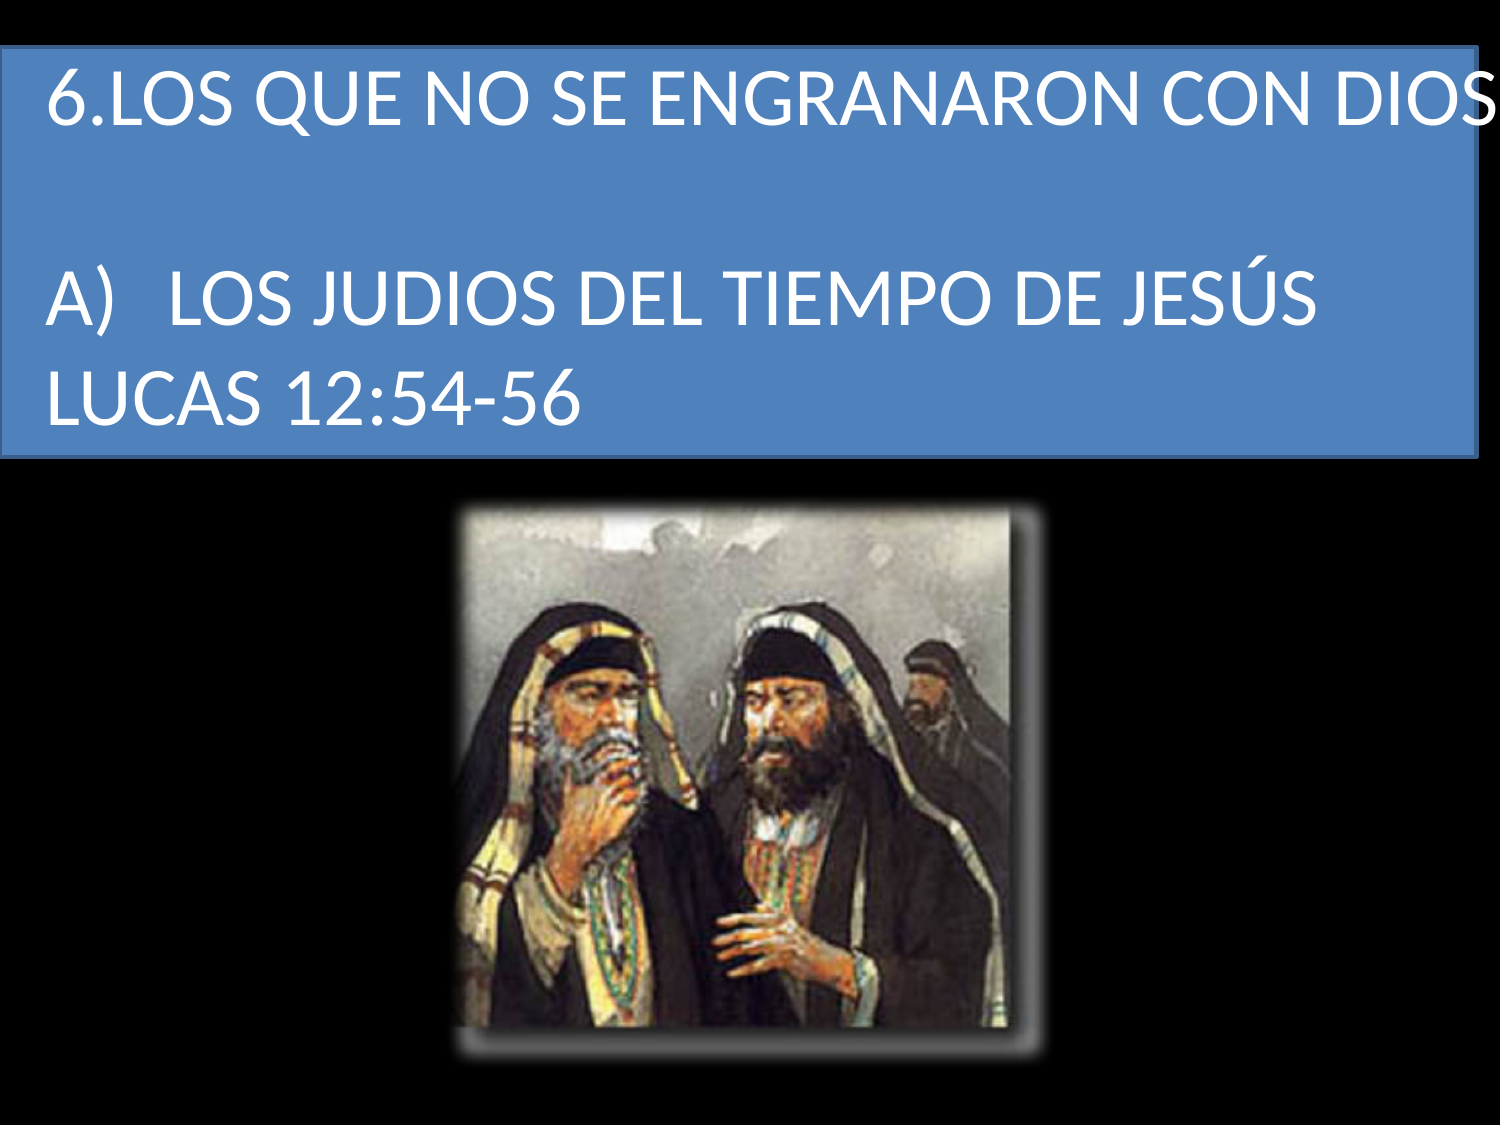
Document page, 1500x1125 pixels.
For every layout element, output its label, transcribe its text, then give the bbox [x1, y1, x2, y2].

text_box [0, 45, 1479, 459]
picture [445, 491, 1055, 1070]
text_box 6.LOS QUE NO SE ENGRANARON CON DIOS LOS JUDIOS DEL TIEMPO DE JESÚS LUCAS 12:54-56 [30, 35, 1500, 450]
